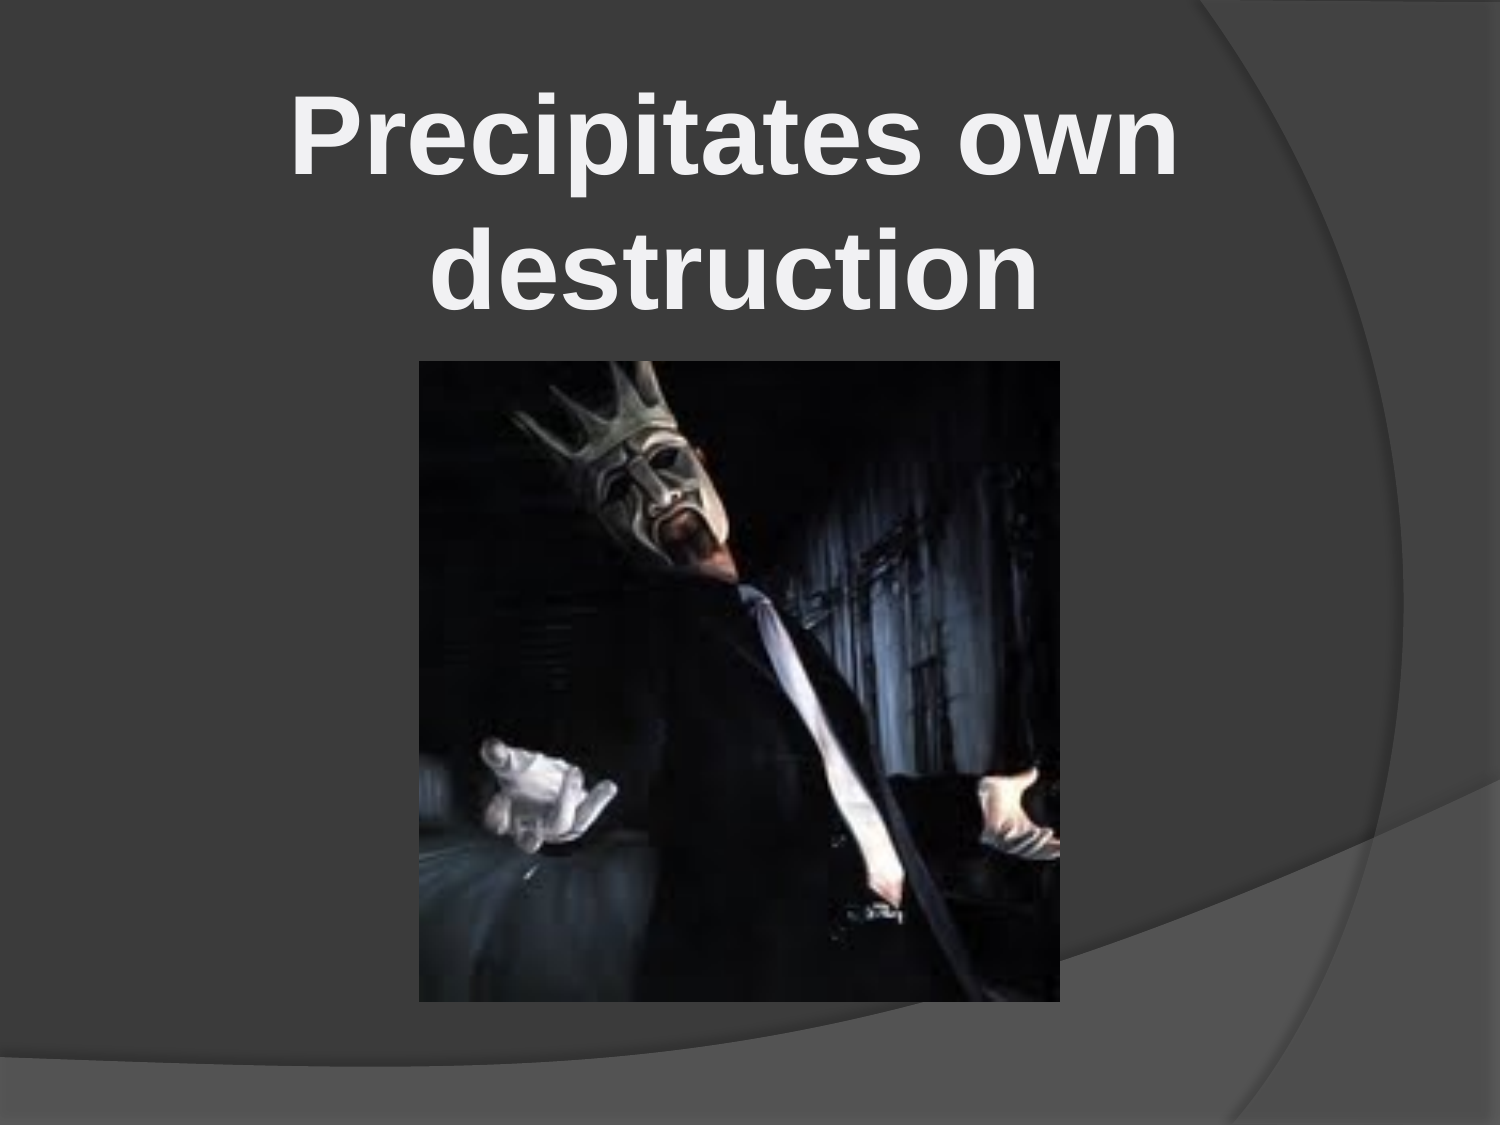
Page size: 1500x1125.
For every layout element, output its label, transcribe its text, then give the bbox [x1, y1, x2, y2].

picture [418, 361, 1060, 1003]
text_box Precipitates own destruction [0, 54, 1500, 340]
